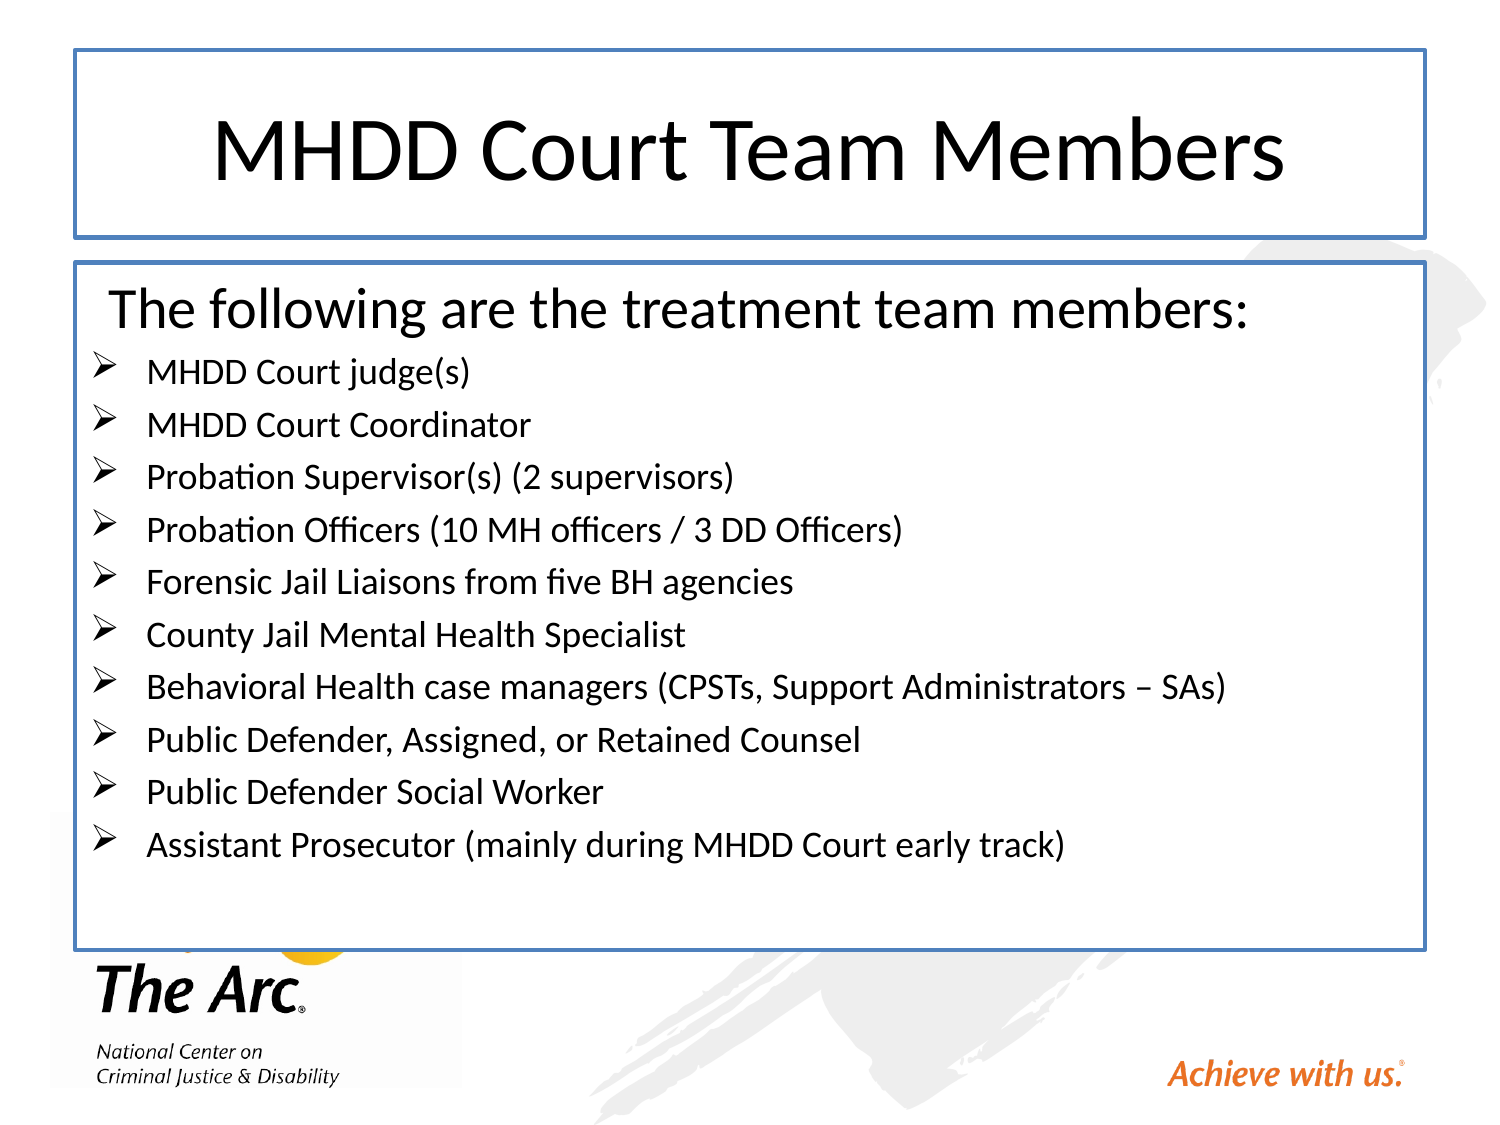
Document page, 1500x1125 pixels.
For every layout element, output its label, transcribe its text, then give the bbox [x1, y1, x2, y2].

title MHDD Court Team Members [73, 48, 1427, 240]
picture [50, 812, 462, 1088]
list The following are the treatment team members: MHDD Court judge(s) MHDD Court Coordinator Probation Supervisor(s) (2 supervisors) Probation Officers (10 MH officers / 3 DD Officers) Forensic Jail Liaisons from five BH agencies County Jail Mental Health Specialist Behavioral Health case managers (CPSTs, Support Administrators – SAs) Public Defender, Assigned, or Retained Counsel Public Defender Social Worker Assistant Prosecutor (mainly during MHDD Court early track) [73, 260, 1427, 952]
picture [1142, 1036, 1425, 1110]
